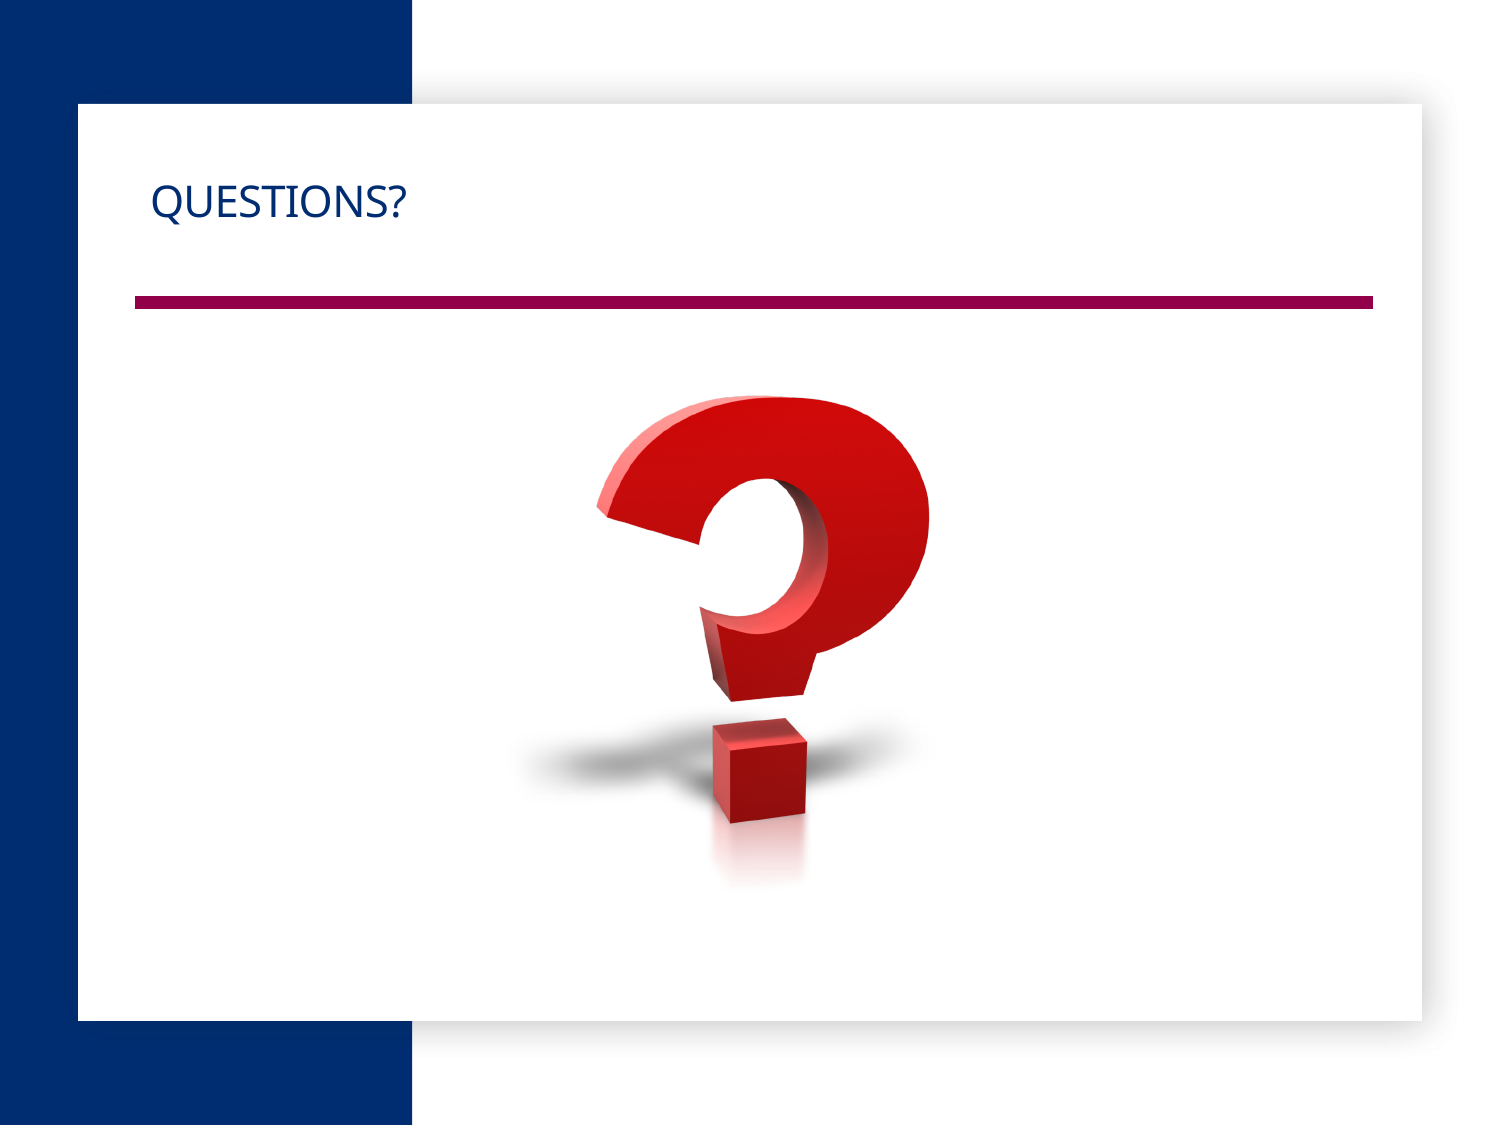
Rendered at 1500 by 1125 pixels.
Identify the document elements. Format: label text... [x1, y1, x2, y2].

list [488, 381, 971, 895]
title Questions? [135, 154, 1373, 251]
